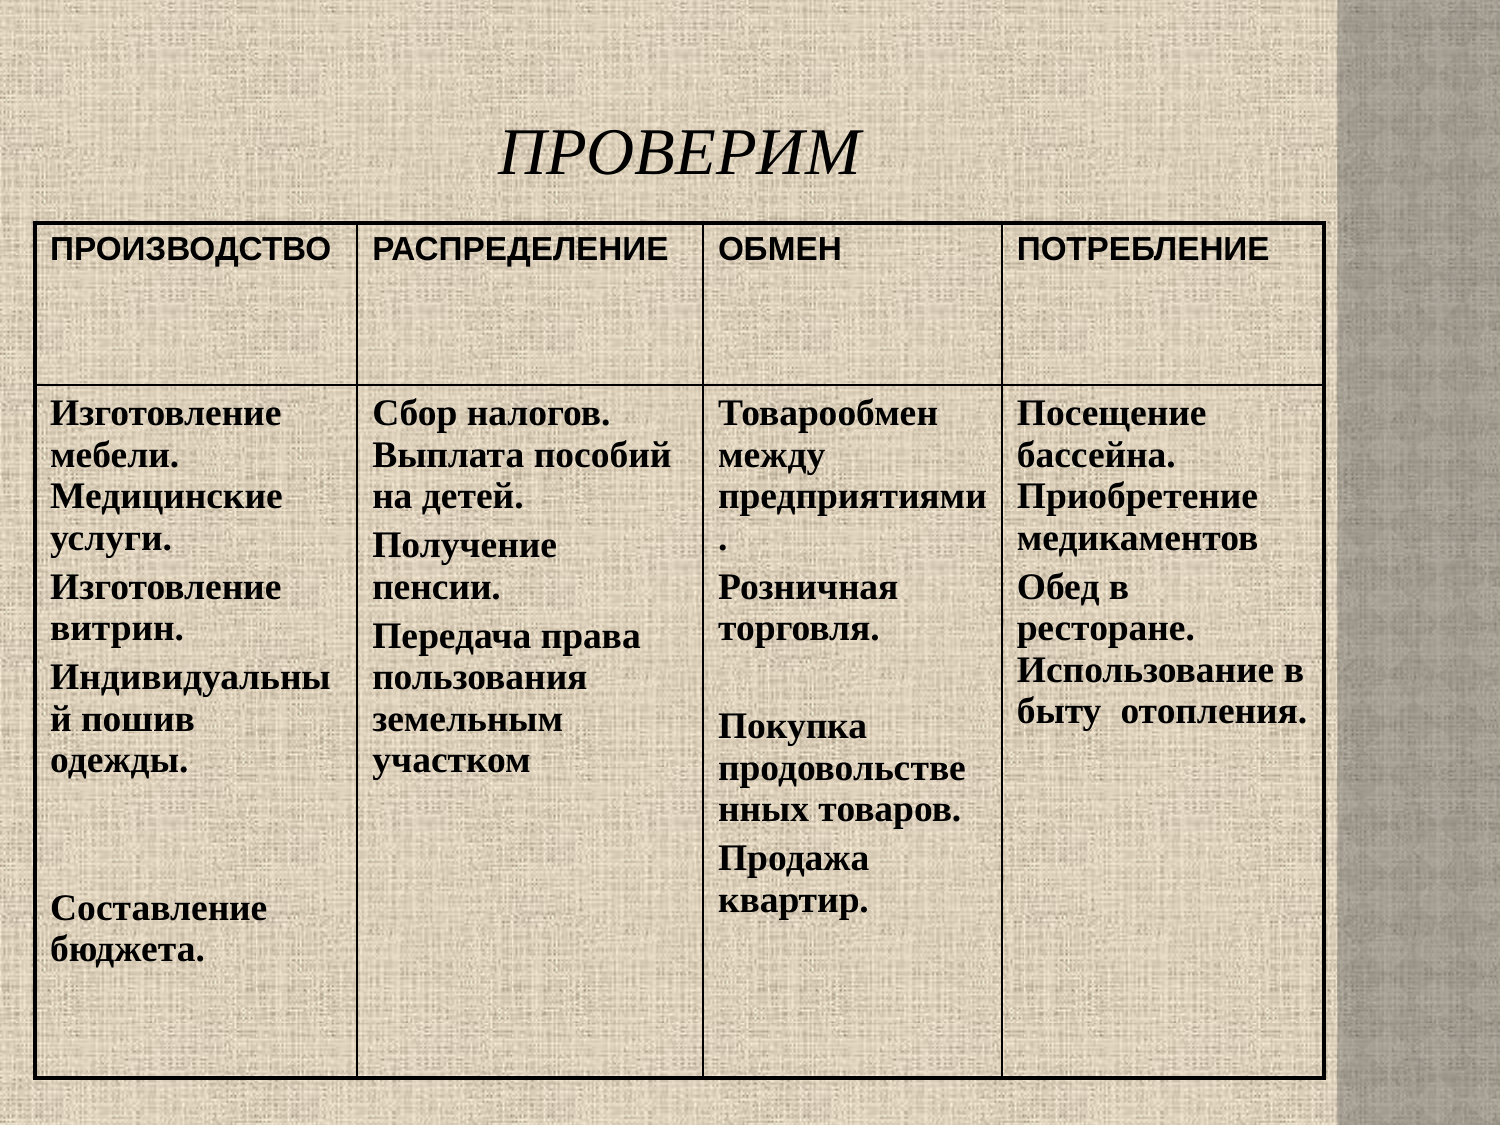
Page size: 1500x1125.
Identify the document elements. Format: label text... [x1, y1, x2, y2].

table_header ПОТРЕБЛЕНИЕ [1003, 225, 1322, 384]
picture [0, 0, 1500, 1125]
table_cell Сбор налогов. Выплата пособий на детей. Получение пенсии. Передача права пользования земельным участком [358, 386, 702, 1076]
table_header ОБМЕН [704, 225, 1001, 384]
table_cell Посещение бассейна. Приобретение медикаментов Обед в ресторане. Использование в быту отопления. [1003, 386, 1322, 1076]
title ПРОВЕРИМ [46, 58, 1313, 188]
table_header ПРОИЗВОДСТВО [37, 225, 356, 384]
table_header РАСПРЕДЕЛЕНИЕ [358, 225, 702, 384]
table_cell Изготовление мебели. Медицинские услуги. Изготовление витрин. Индивидуальный пошив одежды. Составление бюджета. [37, 386, 356, 1076]
table_cell Товарообмен между предприятиями. Розничная торговля. Покупка продовольственных товаров. Продажа квартир. [704, 386, 1001, 1076]
